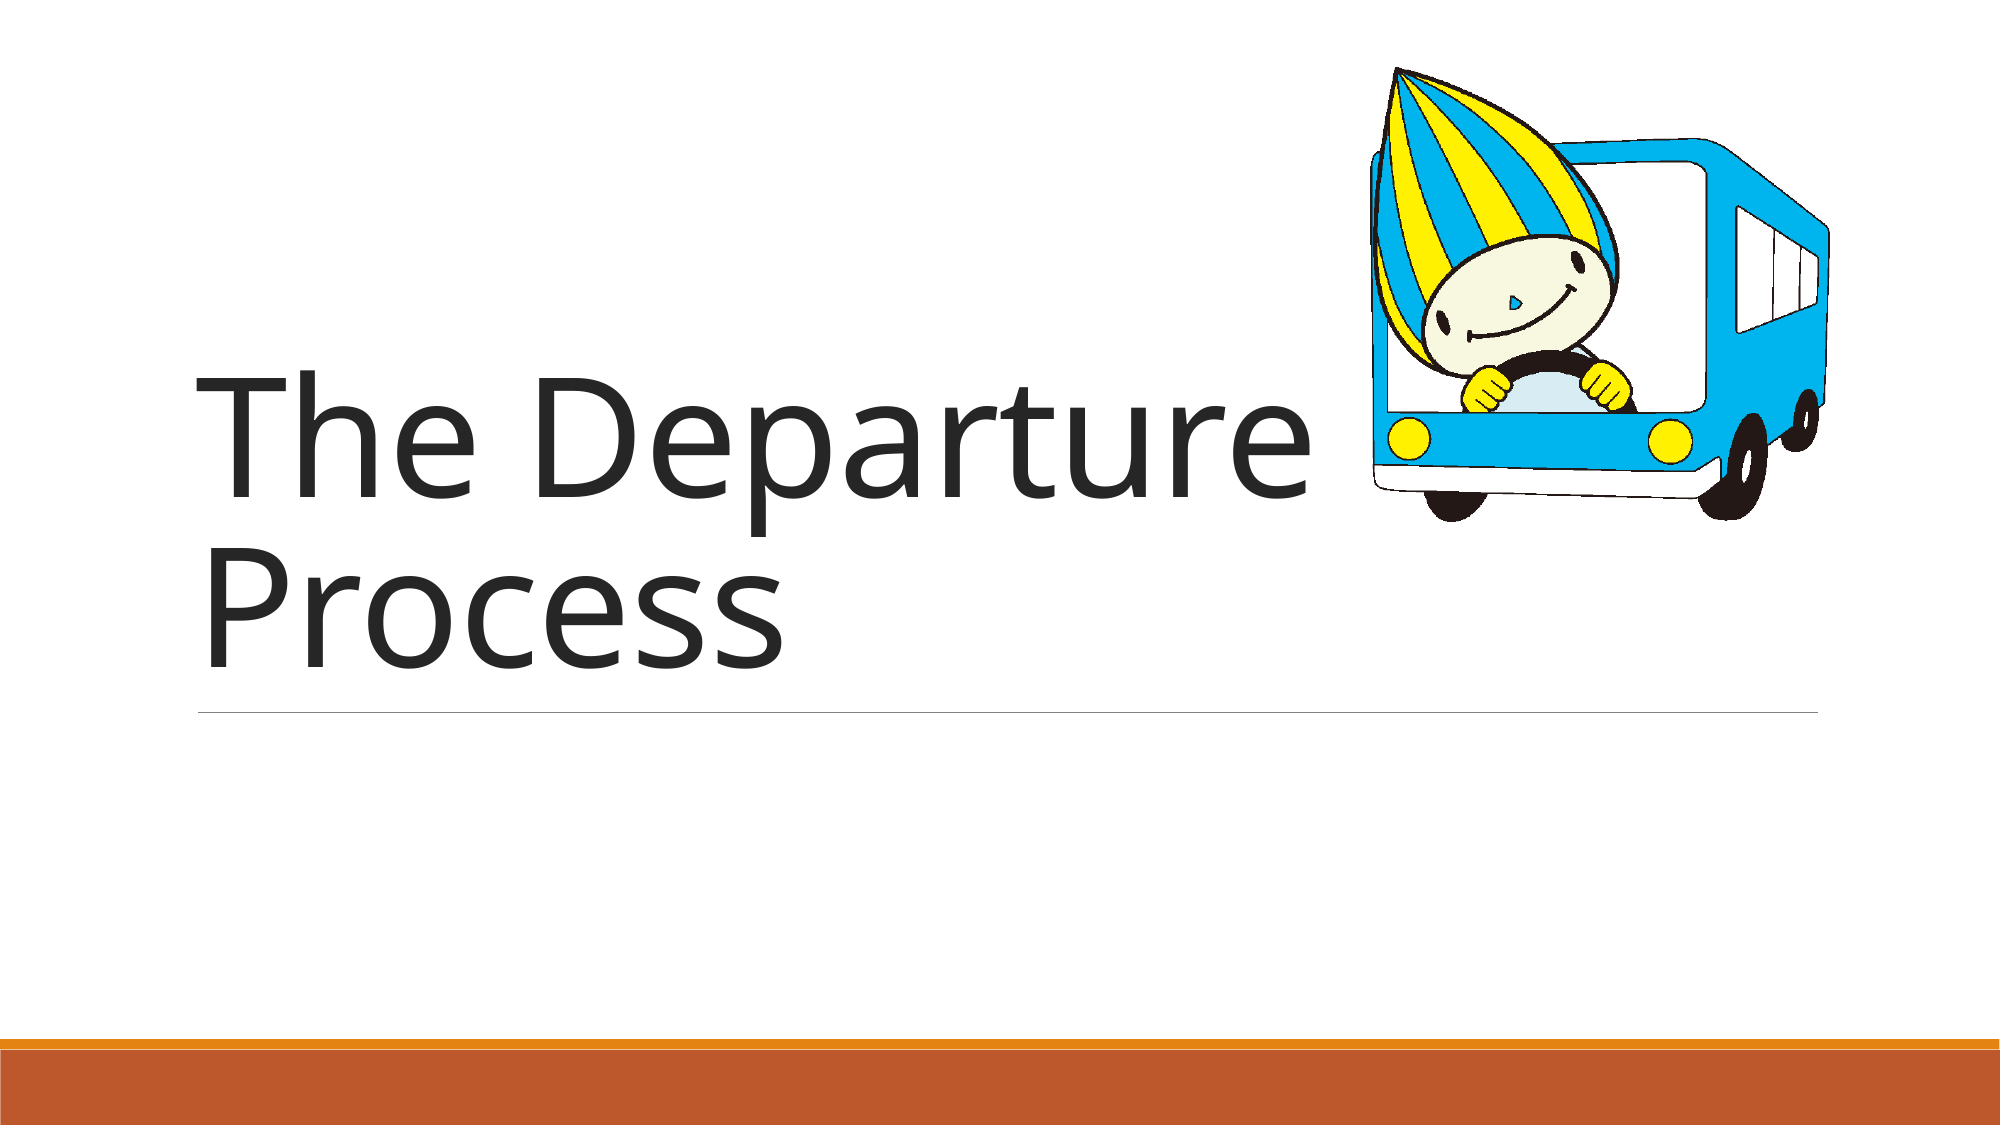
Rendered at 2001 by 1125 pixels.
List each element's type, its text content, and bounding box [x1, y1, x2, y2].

title The Departure Process [180, 124, 1830, 710]
picture [1370, 67, 1831, 522]
